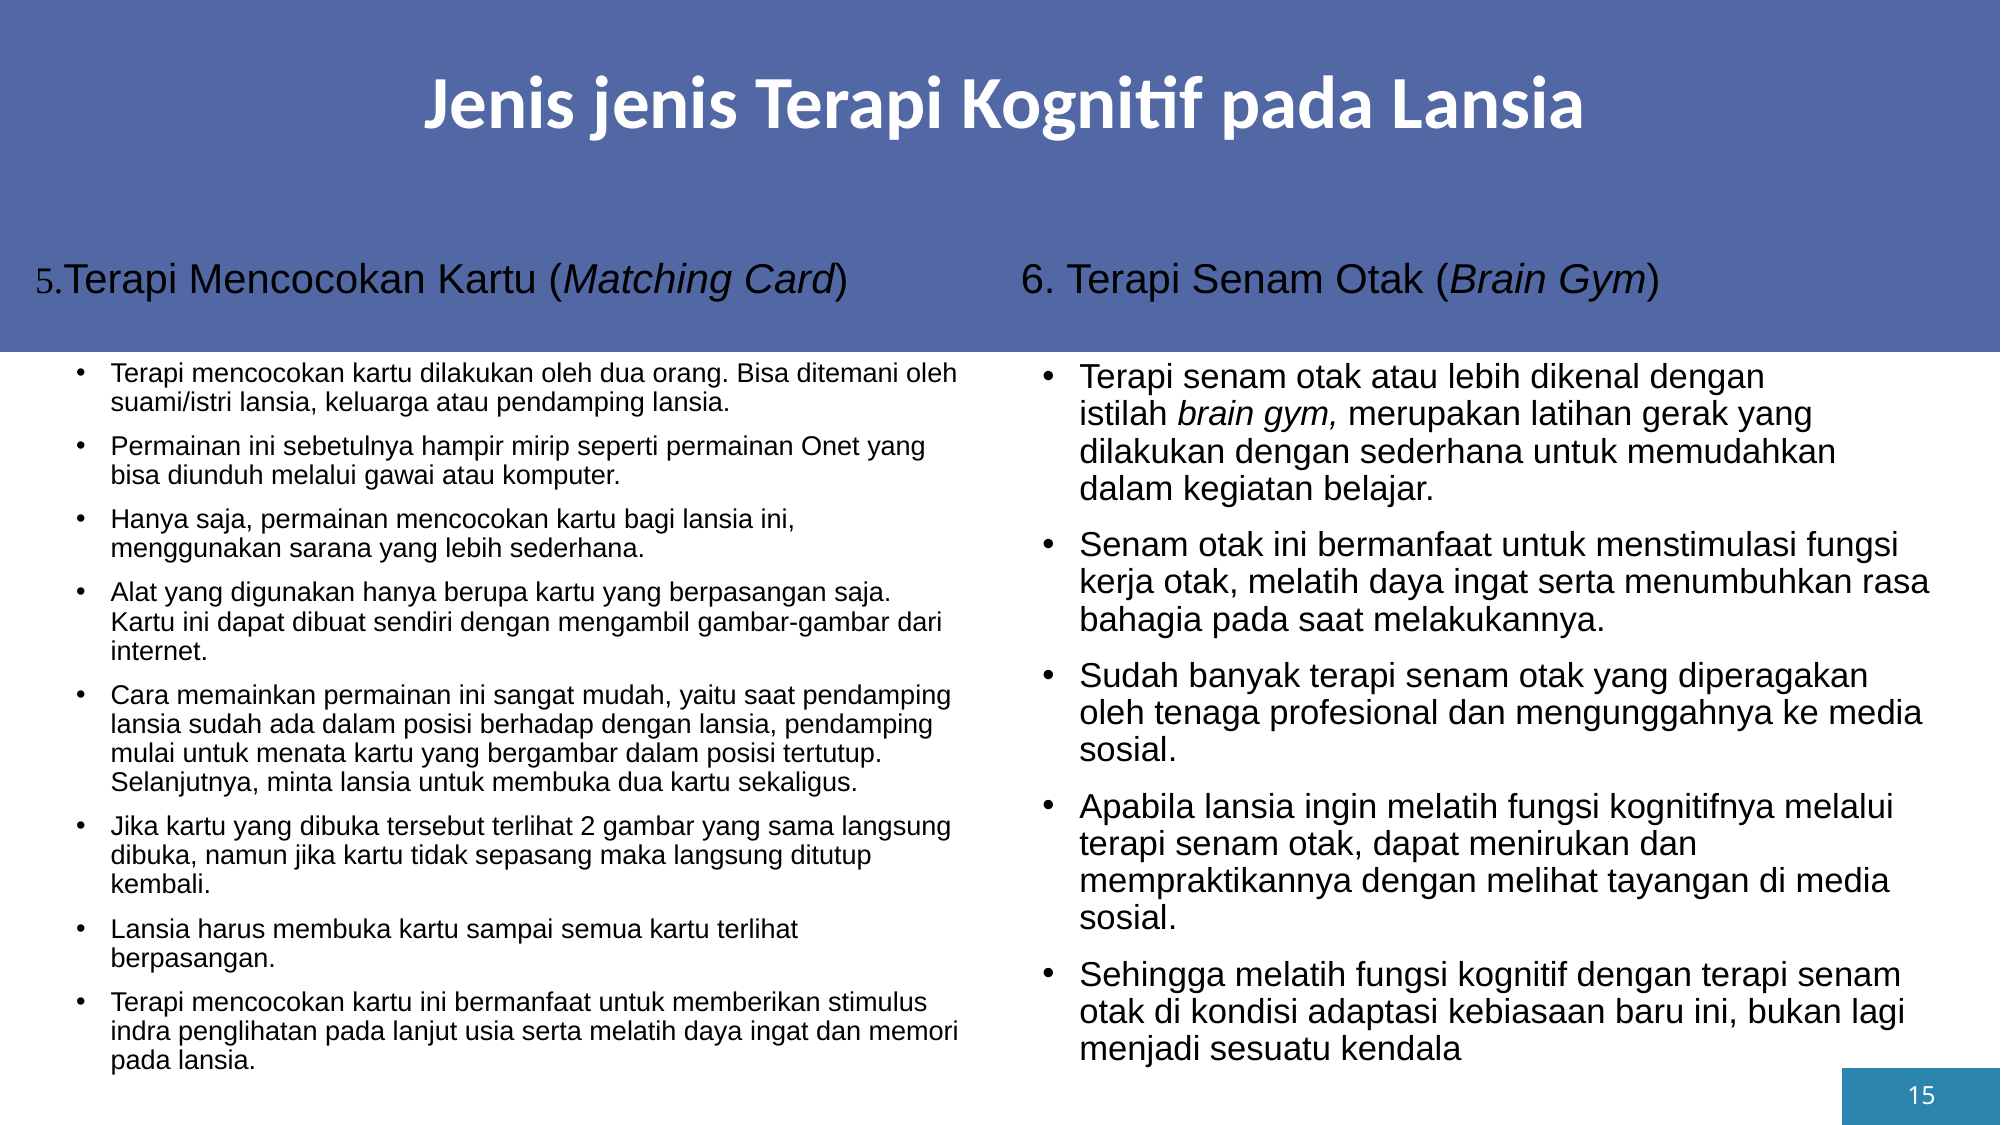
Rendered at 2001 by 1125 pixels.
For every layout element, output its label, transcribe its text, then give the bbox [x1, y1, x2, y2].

title Jenis jenis Terapi Kognitif pada Lansia [60, 42, 1951, 167]
list Terapi mencocokan kartu dilakukan oleh dua orang. Bisa ditemani oleh suami/istri lansia, keluarga atau pendamping lansia. Permainan ini sebetulnya hampir mirip seperti permainan Onet yang bisa diunduh melalui gawai atau komputer. Hanya saja, permainan mencocokan kartu bagi lansia ini, menggunakan sarana yang lebih sederhana. Alat yang digunakan hanya berupa kartu yang berpasangan saja. Kartu ini dapat dibuat sendiri dengan mengambil gambar-gambar dari internet. Cara memainkan permainan ini sangat mudah, yaitu saat pendamping lansia sudah ada dalam posisi berhadap dengan lansia, pendamping mulai untuk menata kartu yang bergambar dalam posisi tertutup. Selanjutnya, minta lansia untuk membuka dua kartu sekaligus. Jika kartu yang dibuka tersebut terlihat 2 gambar yang sama langsung dibuka, namun jika kartu tidak sepasang maka langsung ditutup kembali. Lansia harus membuka kartu sampai semua kartu terlihat berpasangan. Terapi mencocokan kartu ini bermanfaat untuk memberikan stimulus indra penglihatan pada lanjut usia serta melatih daya ingat dan memori pada lansia. [60, 351, 977, 1114]
slide_number 15 [1889, 1083, 1951, 1114]
list 6. Terapi Senam Otak (Brain Gym) [1005, 237, 1930, 323]
list 5.Terapi Mencocokan Kartu (Matching Card) [20, 237, 936, 323]
list Terapi senam otak atau lebih dikenal dengan istilah brain gym, merupakan latihan gerak yang dilakukan dengan sederhana untuk memudahkan dalam kegiatan belajar. Senam otak ini bermanfaat untuk menstimulasi fungsi kerja otak, melatih daya ingat serta menumbuhkan rasa bahagia pada saat melakukannya. Sudah banyak terapi senam otak yang diperagakan oleh tenaga profesional dan mengunggahnya ke media sosial. Apabila lansia ingin melatih fungsi kognitifnya melalui terapi senam otak, dapat menirukan dan mempraktikannya dengan melihat tayangan di media sosial. Sehingga melatih fungsi kognitif dengan terapi senam otak di kondisi adaptasi kebiasaan baru ini, bukan lagi menjadi sesuatu kendala [1027, 351, 1951, 1083]
